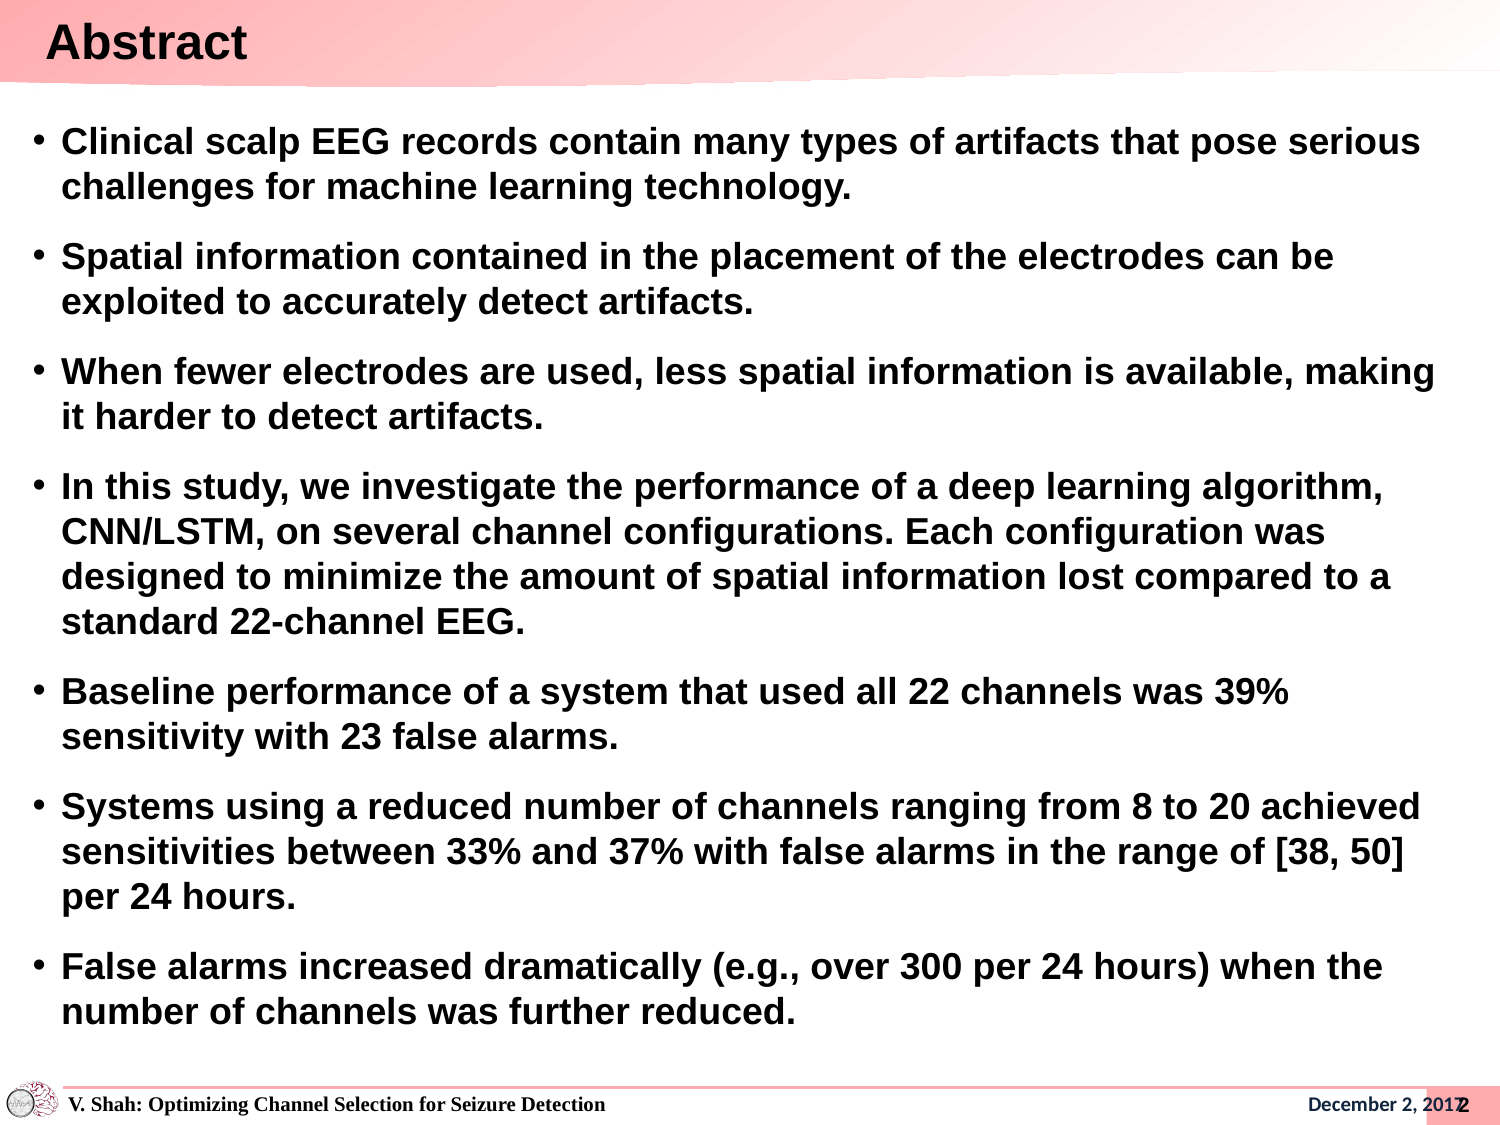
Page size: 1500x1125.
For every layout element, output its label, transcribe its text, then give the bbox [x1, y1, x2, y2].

title Abstract [0, 0, 1500, 80]
picture [6, 1081, 59, 1118]
list Clinical scalp EEG records contain many types of artifacts that pose serious challenges for machine learning technology. Spatial information contained in the placement of the electrodes can be exploited to accurately detect artifacts. When fewer electrodes are used, less spatial information is available, making it harder to detect artifacts. In this study, we investigate the performance of a deep learning algorithm, CNN/LSTM, on several channel configurations. Each configuration was designed to minimize the amount of spatial information lost compared to a standard 22-channel EEG. Baseline performance of a system that used all 22 channels was 39% sensitivity with 23 false alarms. Systems using a reduced number of channels ranging from 8 to 20 achieved sensitivities between 33% and 37% with false alarms in the range of [38, 50] per 24 hours. False alarms increased dramatically (e.g., over 300 per 24 hours) when the number of channels was further reduced. [32, 116, 1463, 1068]
